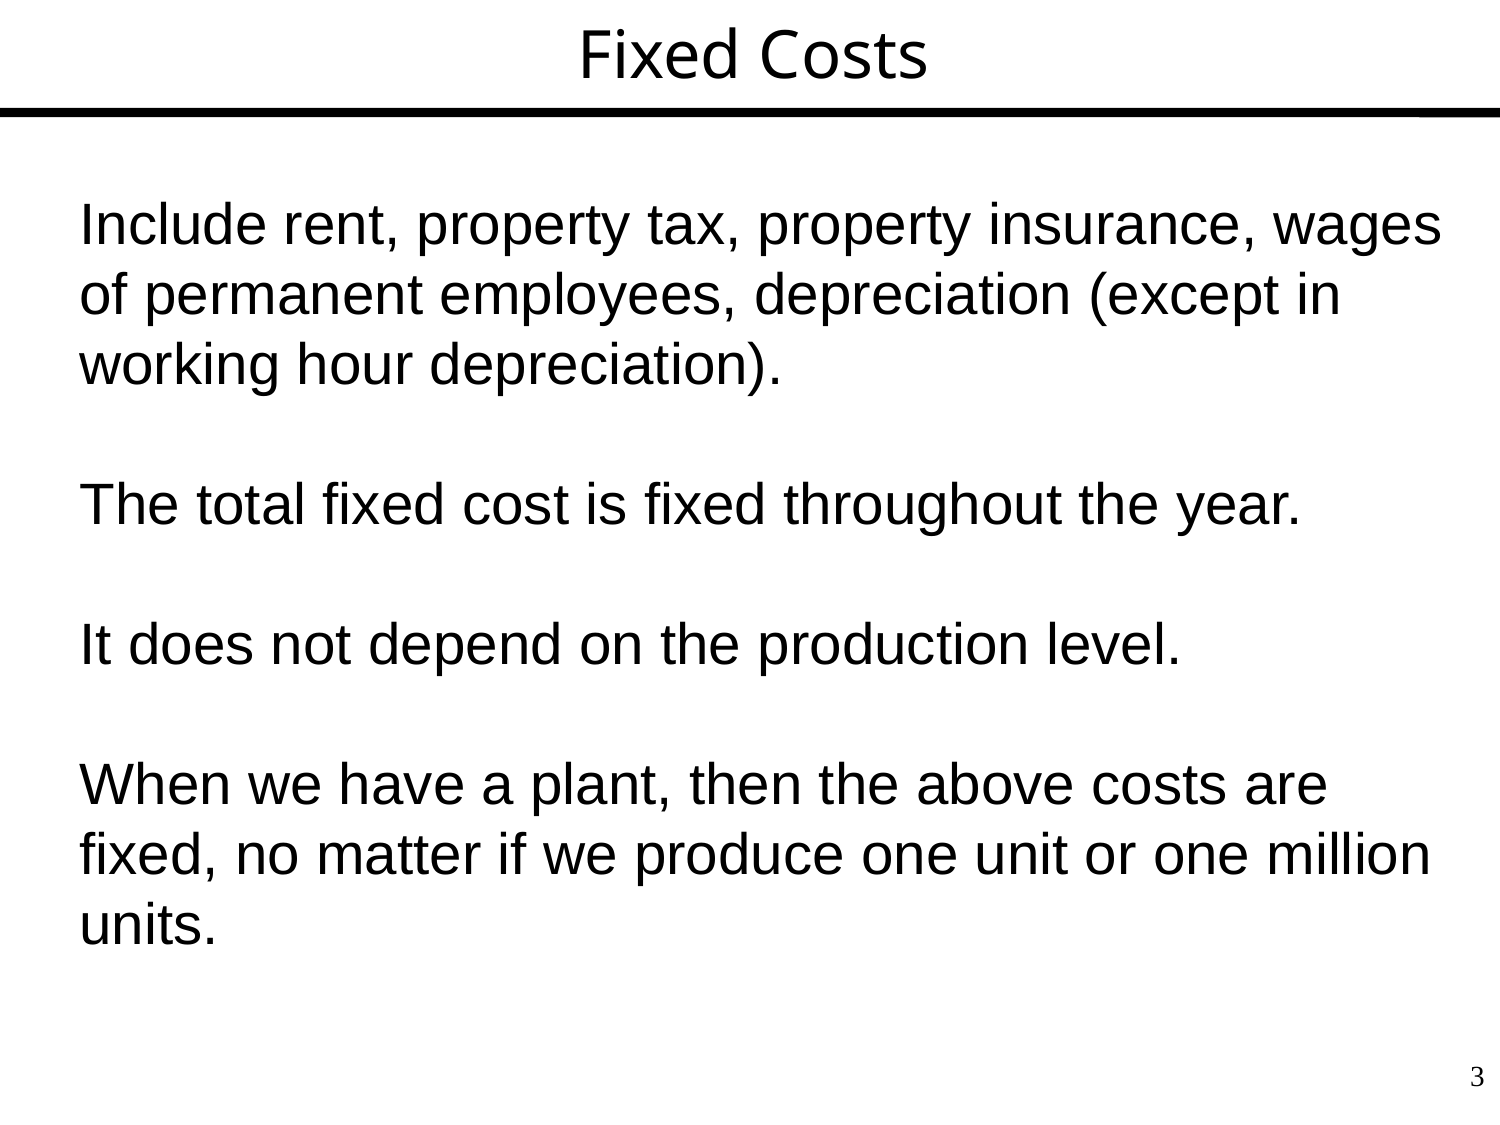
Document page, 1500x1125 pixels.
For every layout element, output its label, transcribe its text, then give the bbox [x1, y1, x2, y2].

slide_number 3 [1187, 1049, 1500, 1125]
text_box Include rent, property tax, property insurance, wages of permanent employees, depreciation (except in working hour depreciation). The total fixed cost is fixed throughout the year. It does not depend on the production level. When we have a plant, then the above costs are fixed, no matter if we produce one unit or one million units. [64, 178, 1500, 1034]
text_box Fixed Costs [22, 4, 1500, 100]
